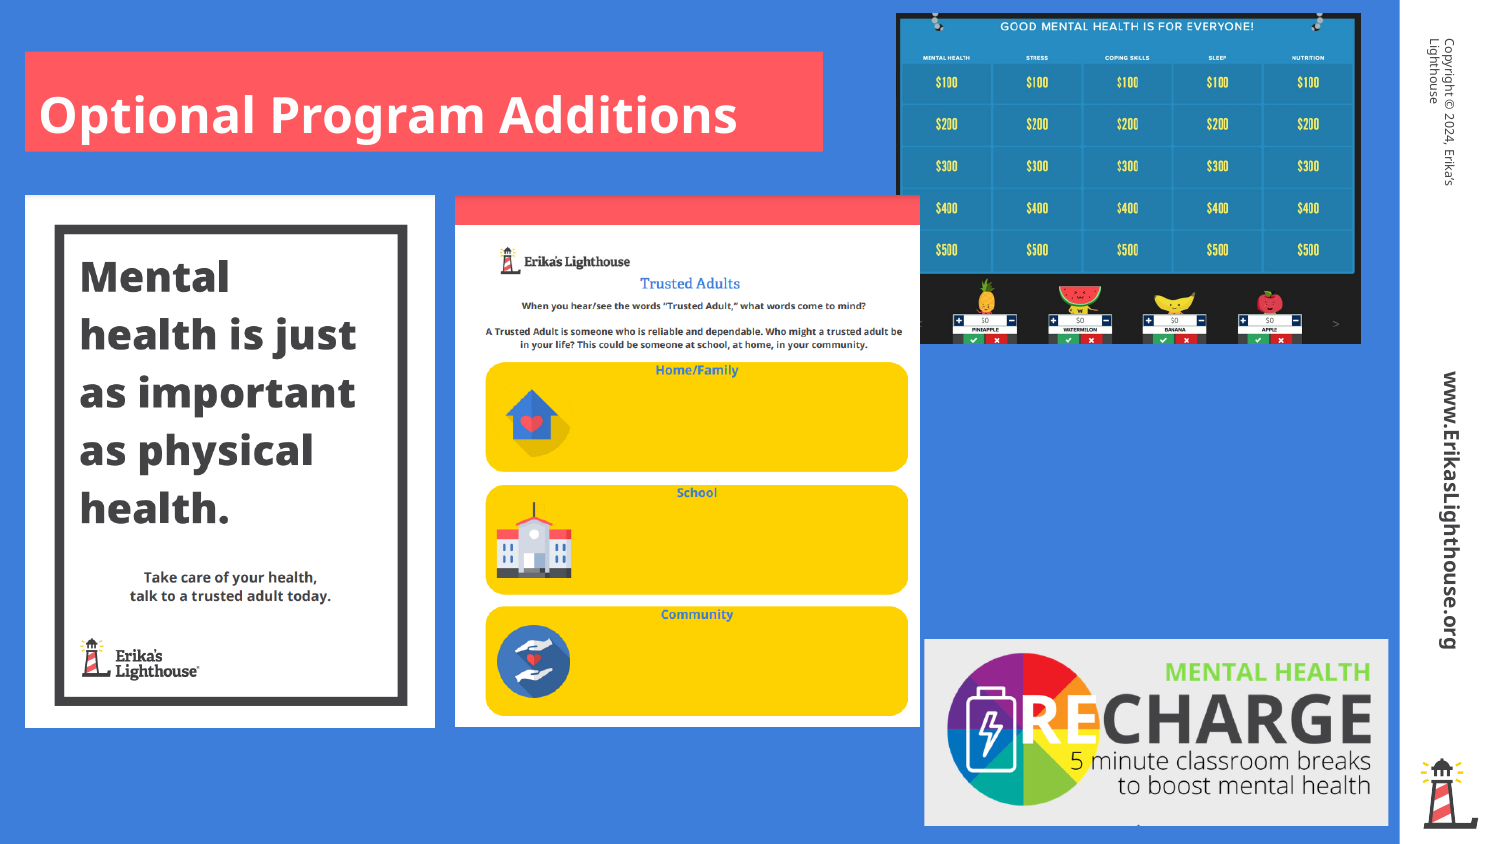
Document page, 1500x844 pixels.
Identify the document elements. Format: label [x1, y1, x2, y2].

picture [24, 194, 436, 728]
picture [455, 13, 1361, 727]
picture [1399, 743, 1500, 844]
picture [924, 638, 1389, 826]
text_box [24, 51, 824, 152]
